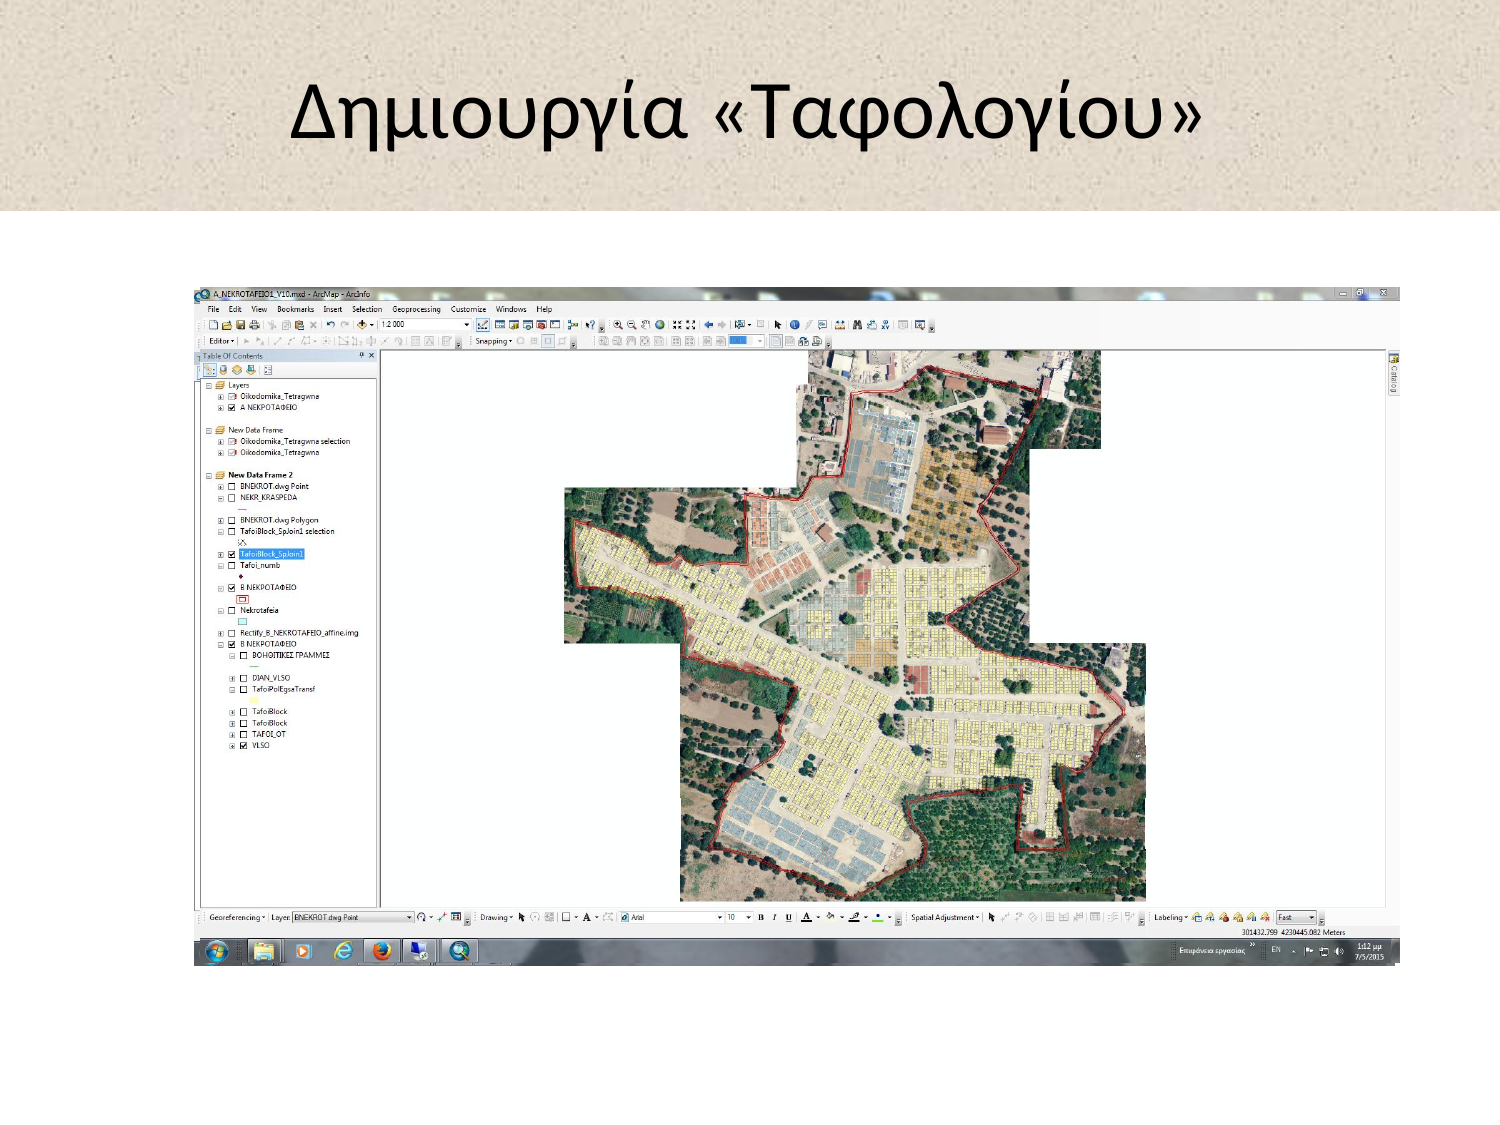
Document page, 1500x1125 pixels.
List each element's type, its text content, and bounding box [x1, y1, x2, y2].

title Δημιουργία «Ταφολογίου» [0, 0, 1500, 211]
picture [194, 290, 1395, 966]
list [199, 287, 1401, 963]
